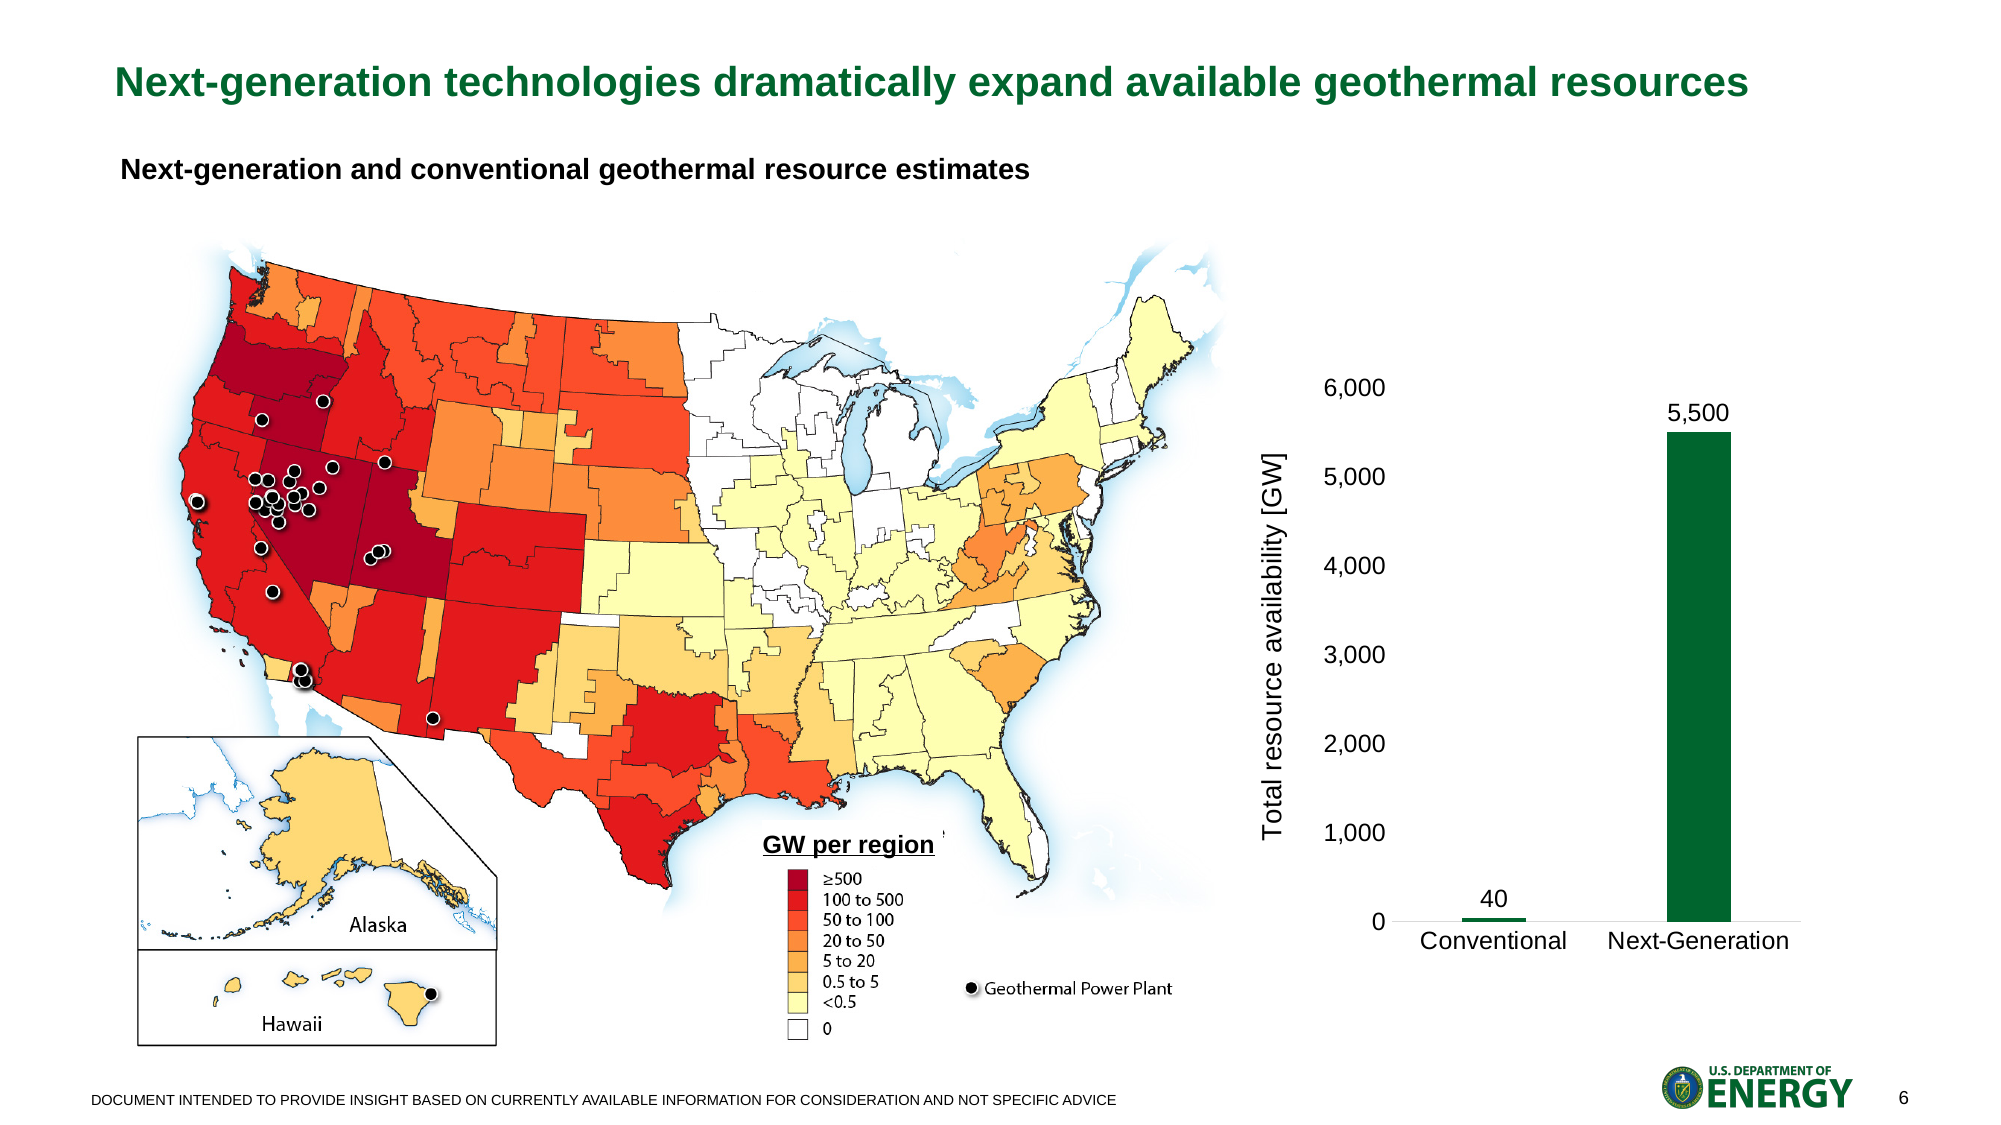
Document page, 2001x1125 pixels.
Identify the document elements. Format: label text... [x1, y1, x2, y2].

picture [120, 226, 1238, 1065]
text_box Next-generation technologies dramatically expand available geothermal resources [99, 47, 1909, 149]
text_box Next-generation and conventional geothermal resource estimates [120, 149, 1365, 186]
chart [1237, 361, 1813, 967]
picture [1662, 1066, 1853, 1109]
